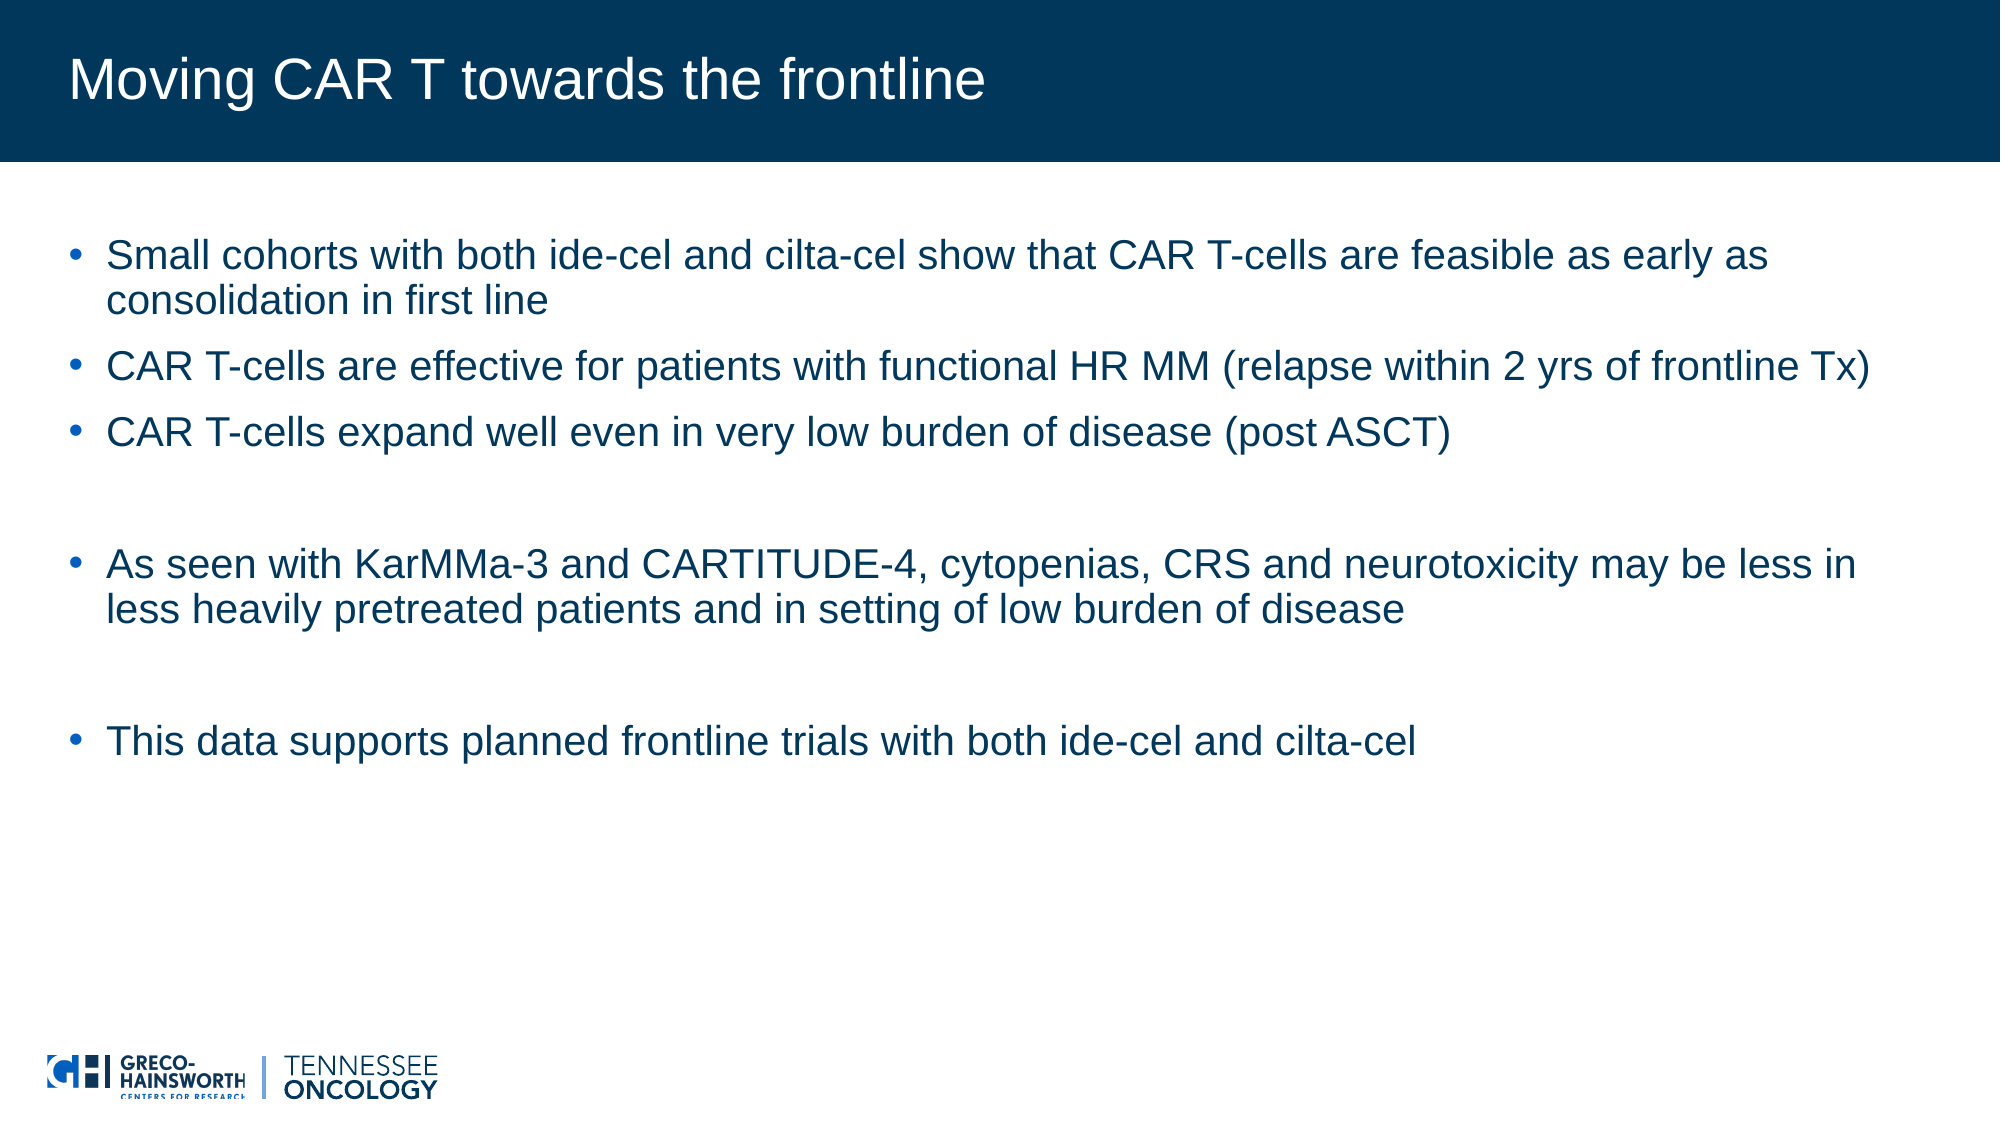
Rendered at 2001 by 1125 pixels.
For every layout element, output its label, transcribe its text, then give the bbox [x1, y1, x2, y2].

title Moving CAR T towards the frontline [49, 0, 1576, 162]
list Small cohorts with both ide-cel and cilta-cel show that CAR T-cells are feasible as early as consolidation in first line CAR T-cells are effective for patients with functional HR MM (relapse within 2 yrs of frontline Tx) CAR T-cells expand well even in very low burden of disease (post ASCT) As seen with KarMMa-3 and CARTITUDE-4, cytopenias, CRS and neurotoxicity may be less in less heavily pretreated patients and in setting of low burden of disease This data supports planned frontline trials with both ide-cel and cilta-cel [49, 214, 1951, 1013]
